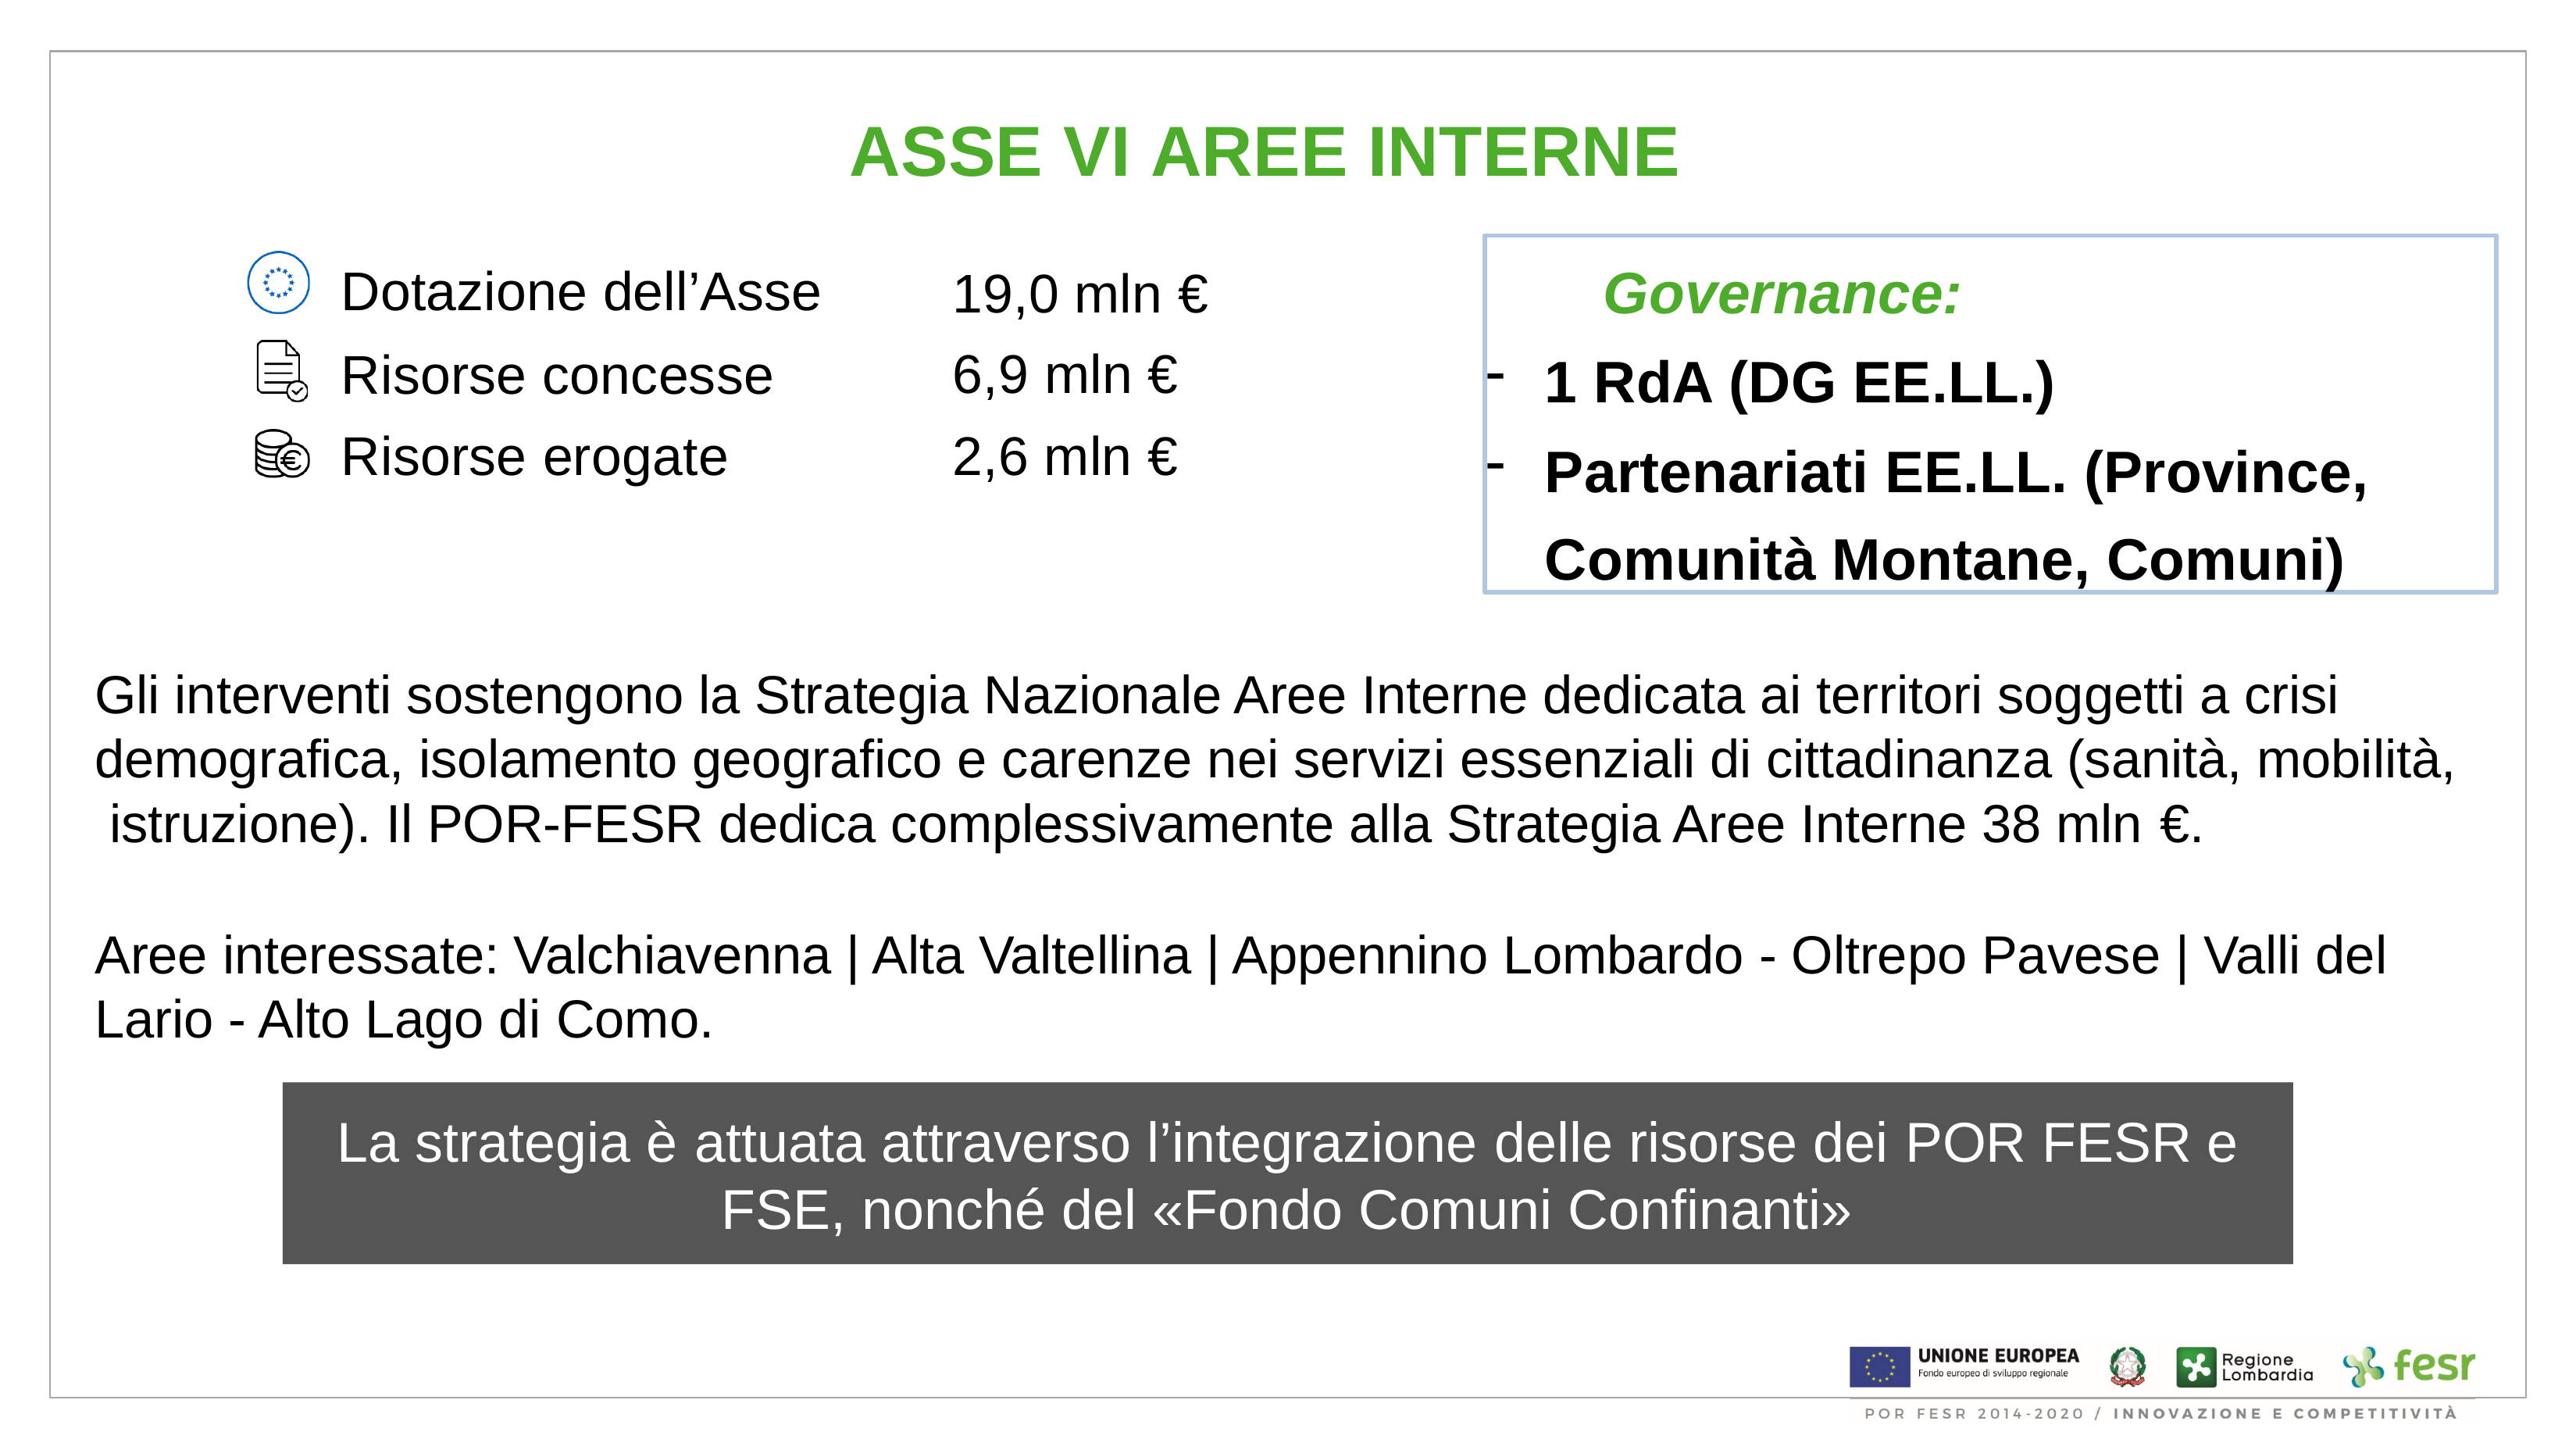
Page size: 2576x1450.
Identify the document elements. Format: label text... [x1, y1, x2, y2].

text_box 19,0 mln € [951, 240, 1242, 324]
picture [1850, 1338, 2476, 1397]
text_box 2,6 mln € [951, 419, 1211, 487]
text_box Dotazione dell’Asse Risorse concesse Risorse erogate [339, 238, 872, 487]
text_box La strategia è attuata attraverso l’integrazione delle risorse dei POR FESR e FSE, nonché del «Fondo Comuni Confinanti» [282, 1082, 2293, 1265]
title ASSE VI AREE INTERNE [847, 103, 1682, 348]
text_box 6,9 mln € [951, 337, 1259, 405]
picture [1850, 1398, 2476, 1420]
text_box [247, 251, 310, 314]
text_box [255, 429, 310, 478]
text_box Gli interventi sostengono la Strategia Nazionale Aree Interne dedicata ai territori soggetti a crisi demografica, isolamento geografico e carenze nei servizi essenziali di cittadinanza (sanità, mobilità, istruzione). Il POR-FESR dedica complessivamente alla Strategia Aree Interne 38 mln €. Aree interessate: Valchiavenna | Alta Valtellina | Appennino Lombardo - Oltrepo Pavese | Valli del Lario - Alto Lago di Como. [93, 658, 2465, 1049]
text_box Governance: 1 RdA (DG EE.LL.) Partenariati EE.LL. (Province, Comunità Montane, Comuni) [1484, 235, 2497, 592]
text_box [256, 340, 309, 403]
